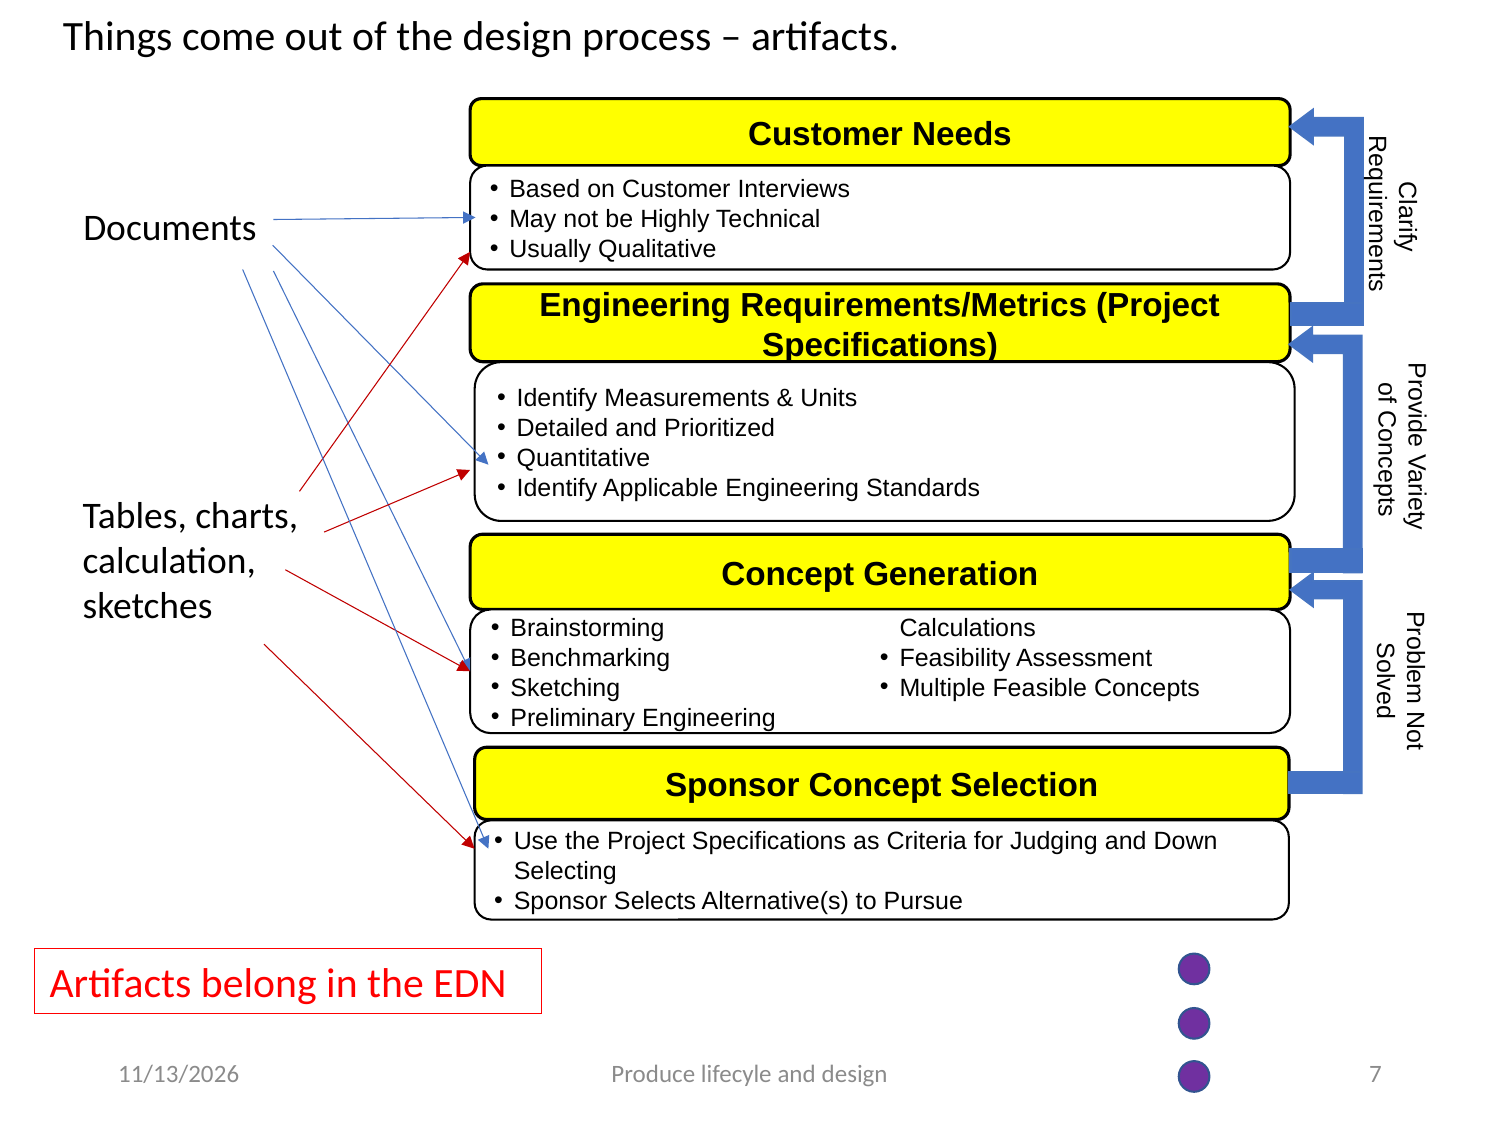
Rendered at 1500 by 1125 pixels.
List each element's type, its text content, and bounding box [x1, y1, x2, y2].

text_box Tables, charts, calculation, sketches [68, 483, 242, 634]
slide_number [103, 1042, 441, 1103]
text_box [1124, 1007, 1264, 1039]
slide_number 7 [1059, 1042, 1397, 1103]
text_box Documents [68, 195, 325, 256]
text_box Things come out of the design process – artifacts. [48, 1, 1275, 67]
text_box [470, 98, 1441, 920]
footer Produce lifecyle and design [496, 1042, 1004, 1103]
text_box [299, 251, 471, 269]
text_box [242, 269, 489, 849]
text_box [272, 245, 489, 269]
text_box Artifacts belong in the EDN [34, 948, 542, 1014]
